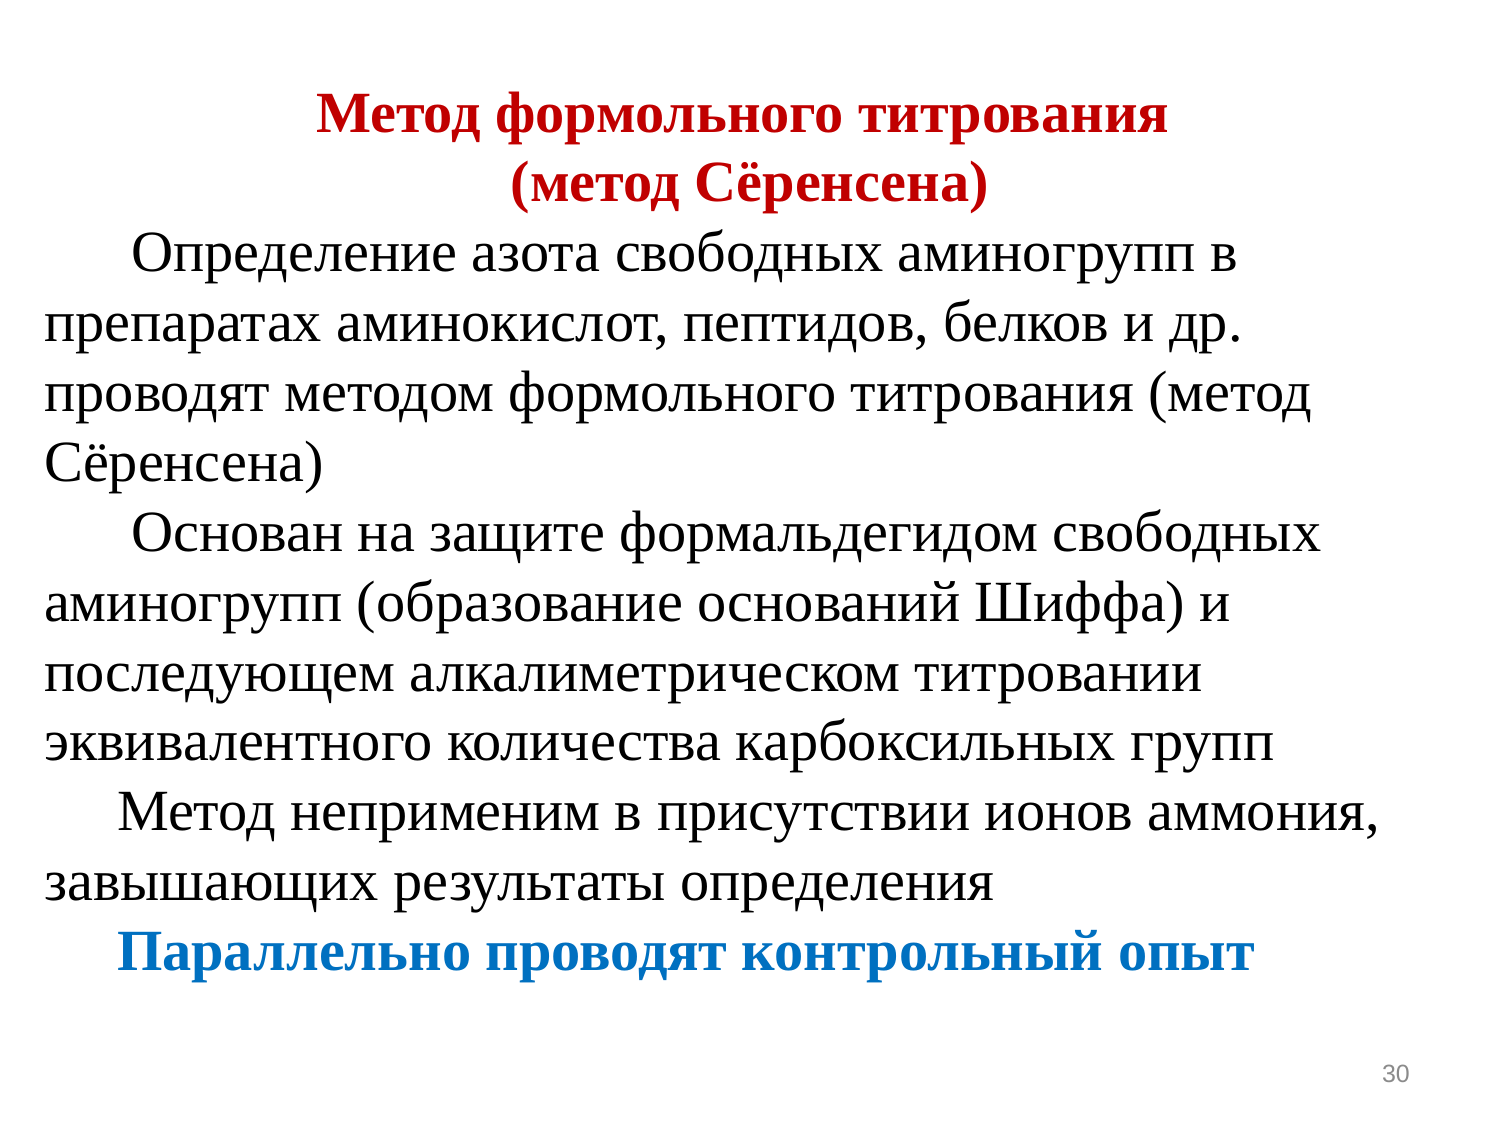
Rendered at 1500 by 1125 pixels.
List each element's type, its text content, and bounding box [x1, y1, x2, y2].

slide_number 30 [1074, 1042, 1425, 1103]
list Метод формольного титрования (метод Сёренсена) Определение азота свободных аминогрупп в препаратах аминокислот, пептидов, белков и др. проводят методом формольного титрования (метод Сёренсена) Основан на защите формальдегидом свободных аминогрупп (образование оснований Шиффа) и последующем алкалиметрическом титровании эквивалентного количества карбоксильных групп Метод неприменим в присутствии ионов аммония, завышающих результаты определения Параллельно проводят контрольный опыт [29, 66, 1471, 1094]
